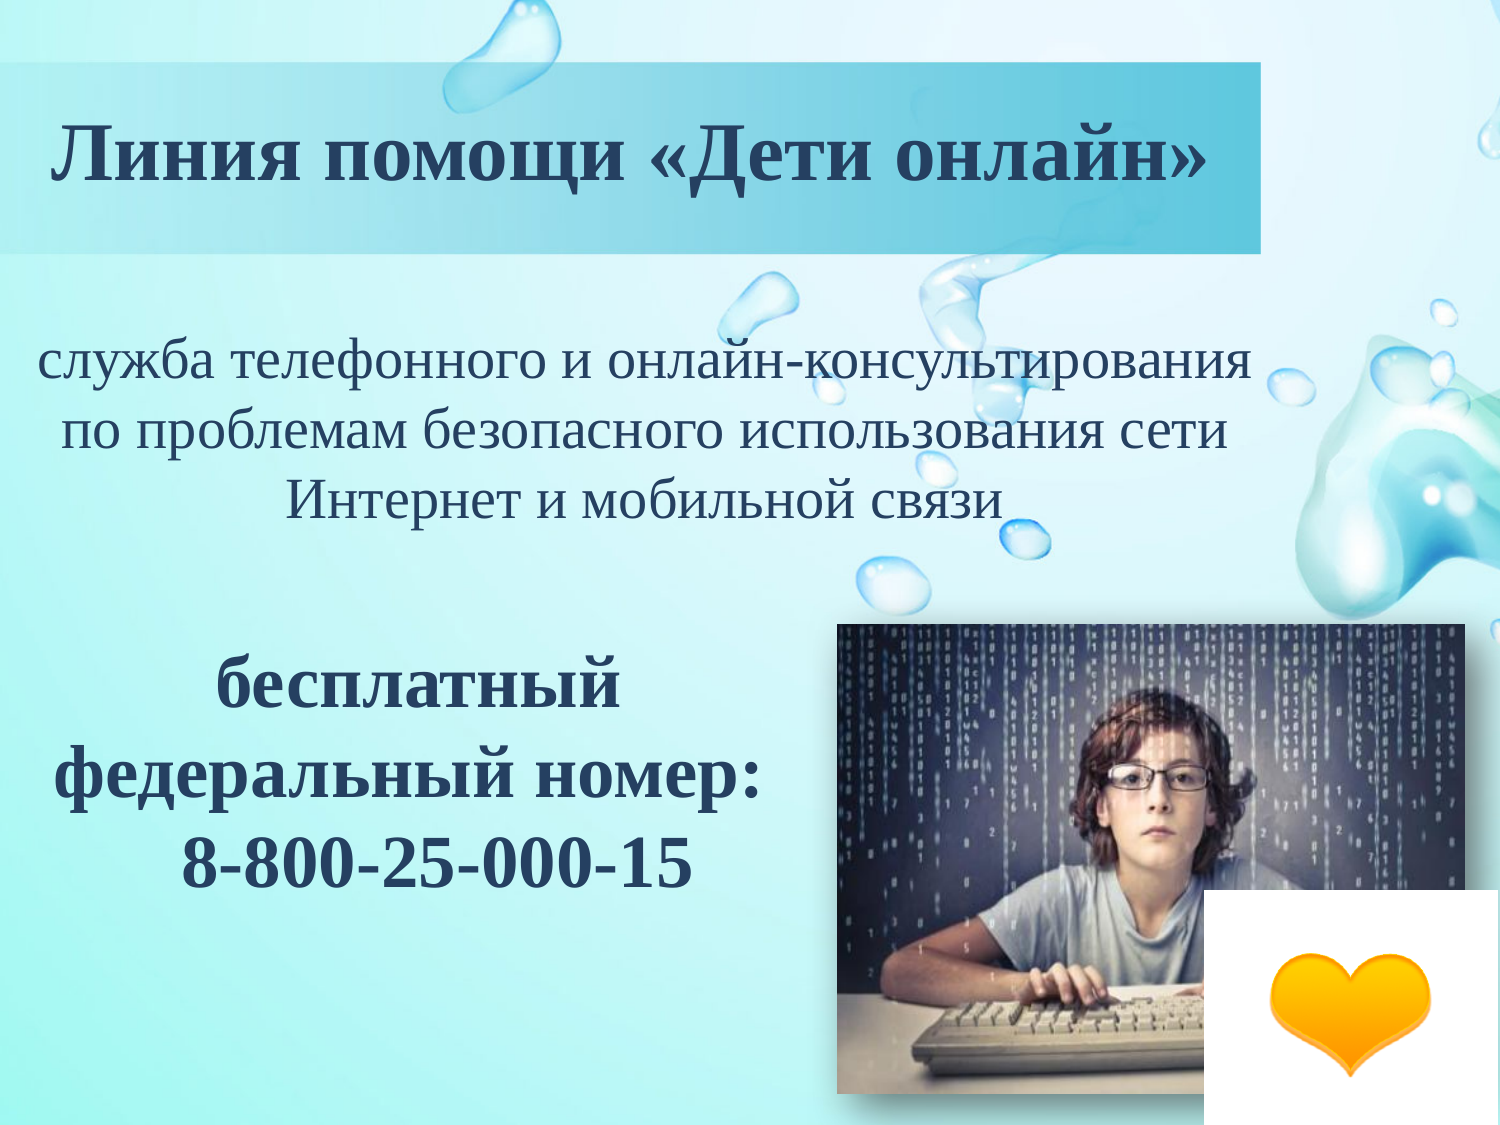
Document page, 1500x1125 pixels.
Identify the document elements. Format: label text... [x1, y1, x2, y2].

title Линия помощи «Дети онлайн» [0, 62, 1263, 232]
picture [0, 0, 1500, 1125]
text_box бесплатный федеральный номер: 8-800-25-000-15 [0, 624, 836, 910]
text_box служба телефонного и онлайн-консультирования по проблемам безопасного использования сети Интернет и мобильной связи [17, 312, 1273, 538]
